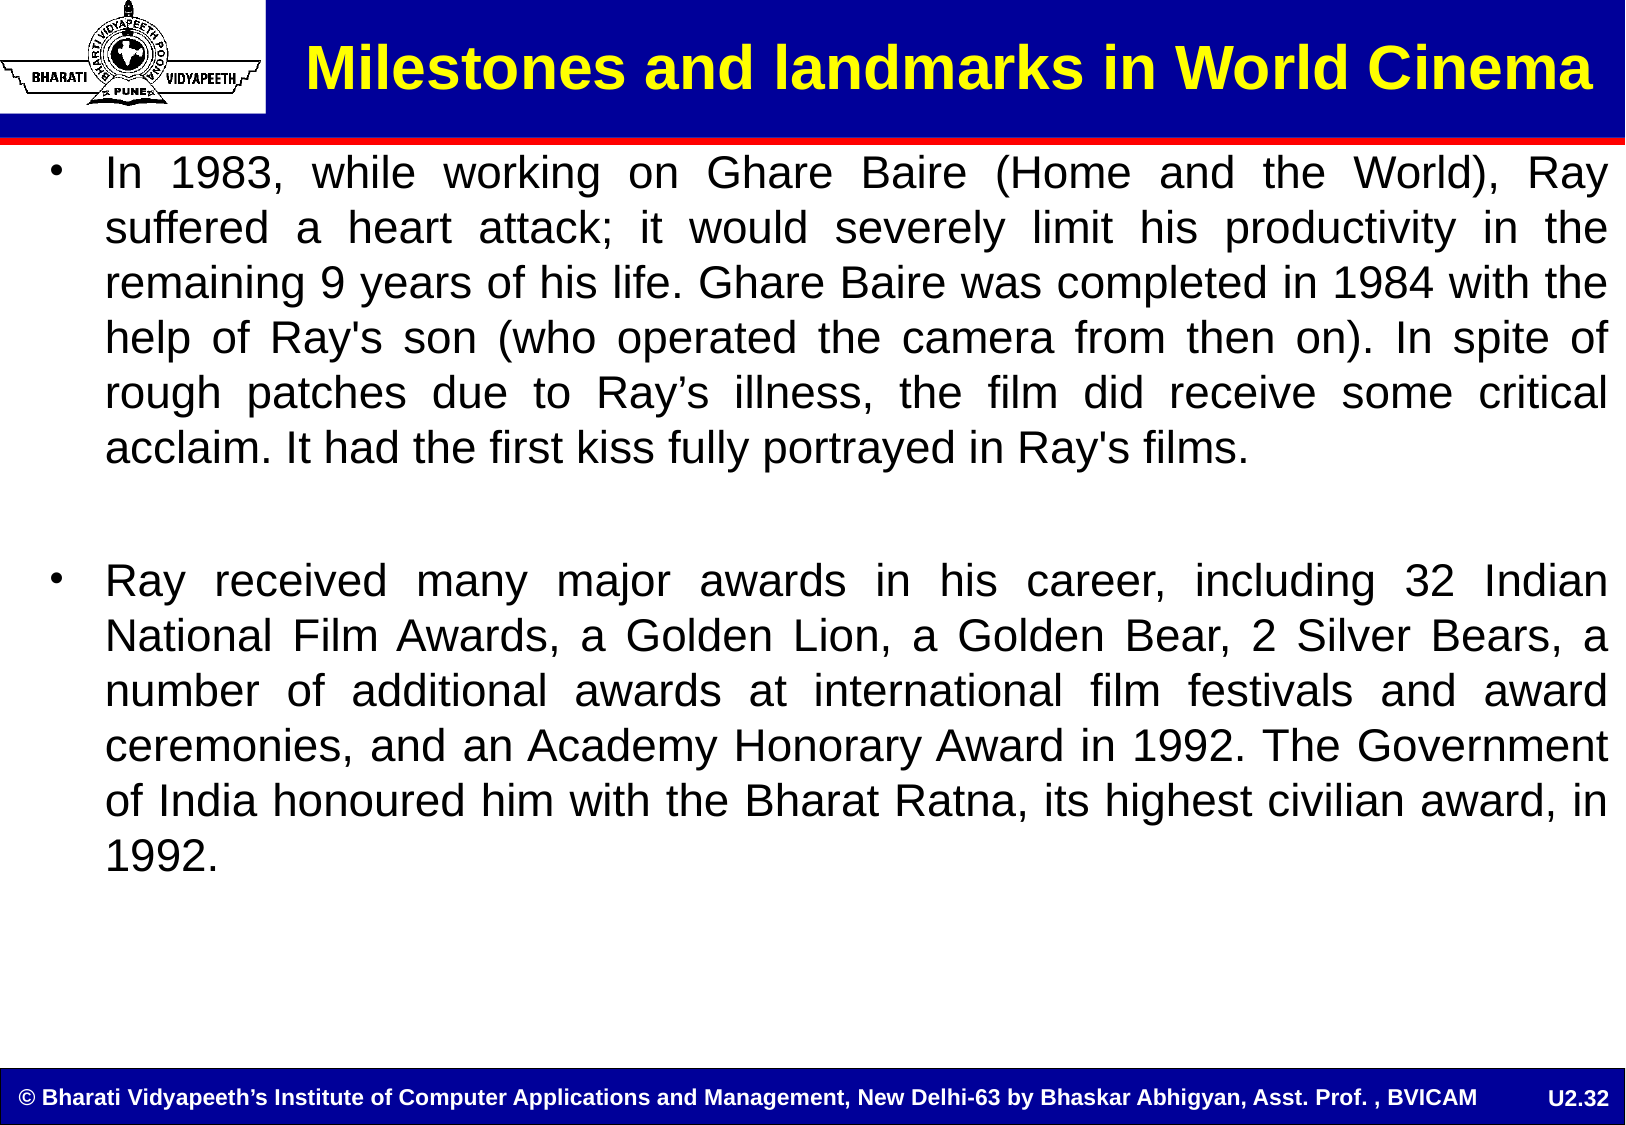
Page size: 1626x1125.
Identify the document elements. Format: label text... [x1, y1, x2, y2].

picture [0, 0, 261, 106]
text_box Milestones and landmarks in World Cinema [205, 19, 1625, 120]
list In 1983, while working on Ghare Baire (Home and the World), Ray suffered a heart attack; it would severely limit his productivity in the remaining 9 years of his life. Ghare Baire was completed in 1984 with the help of Ray's son (who operated the camera from then on). In spite of rough patches due to Ray’s illness, the film did receive some critical acclaim. It had the first kiss fully portrayed in Ray's films. Ray received many major awards in his career, including 32 Indian National Film Awards, a Golden Lion, a Golden Bear, 2 Silver Bears, a number of additional awards at international film festivals and award ceremonies, and an Academy Honorary Award in 1992. The Government of India honoured him with the Bharat Ratna, its highest civilian award, in 1992. [4, 135, 1625, 1067]
